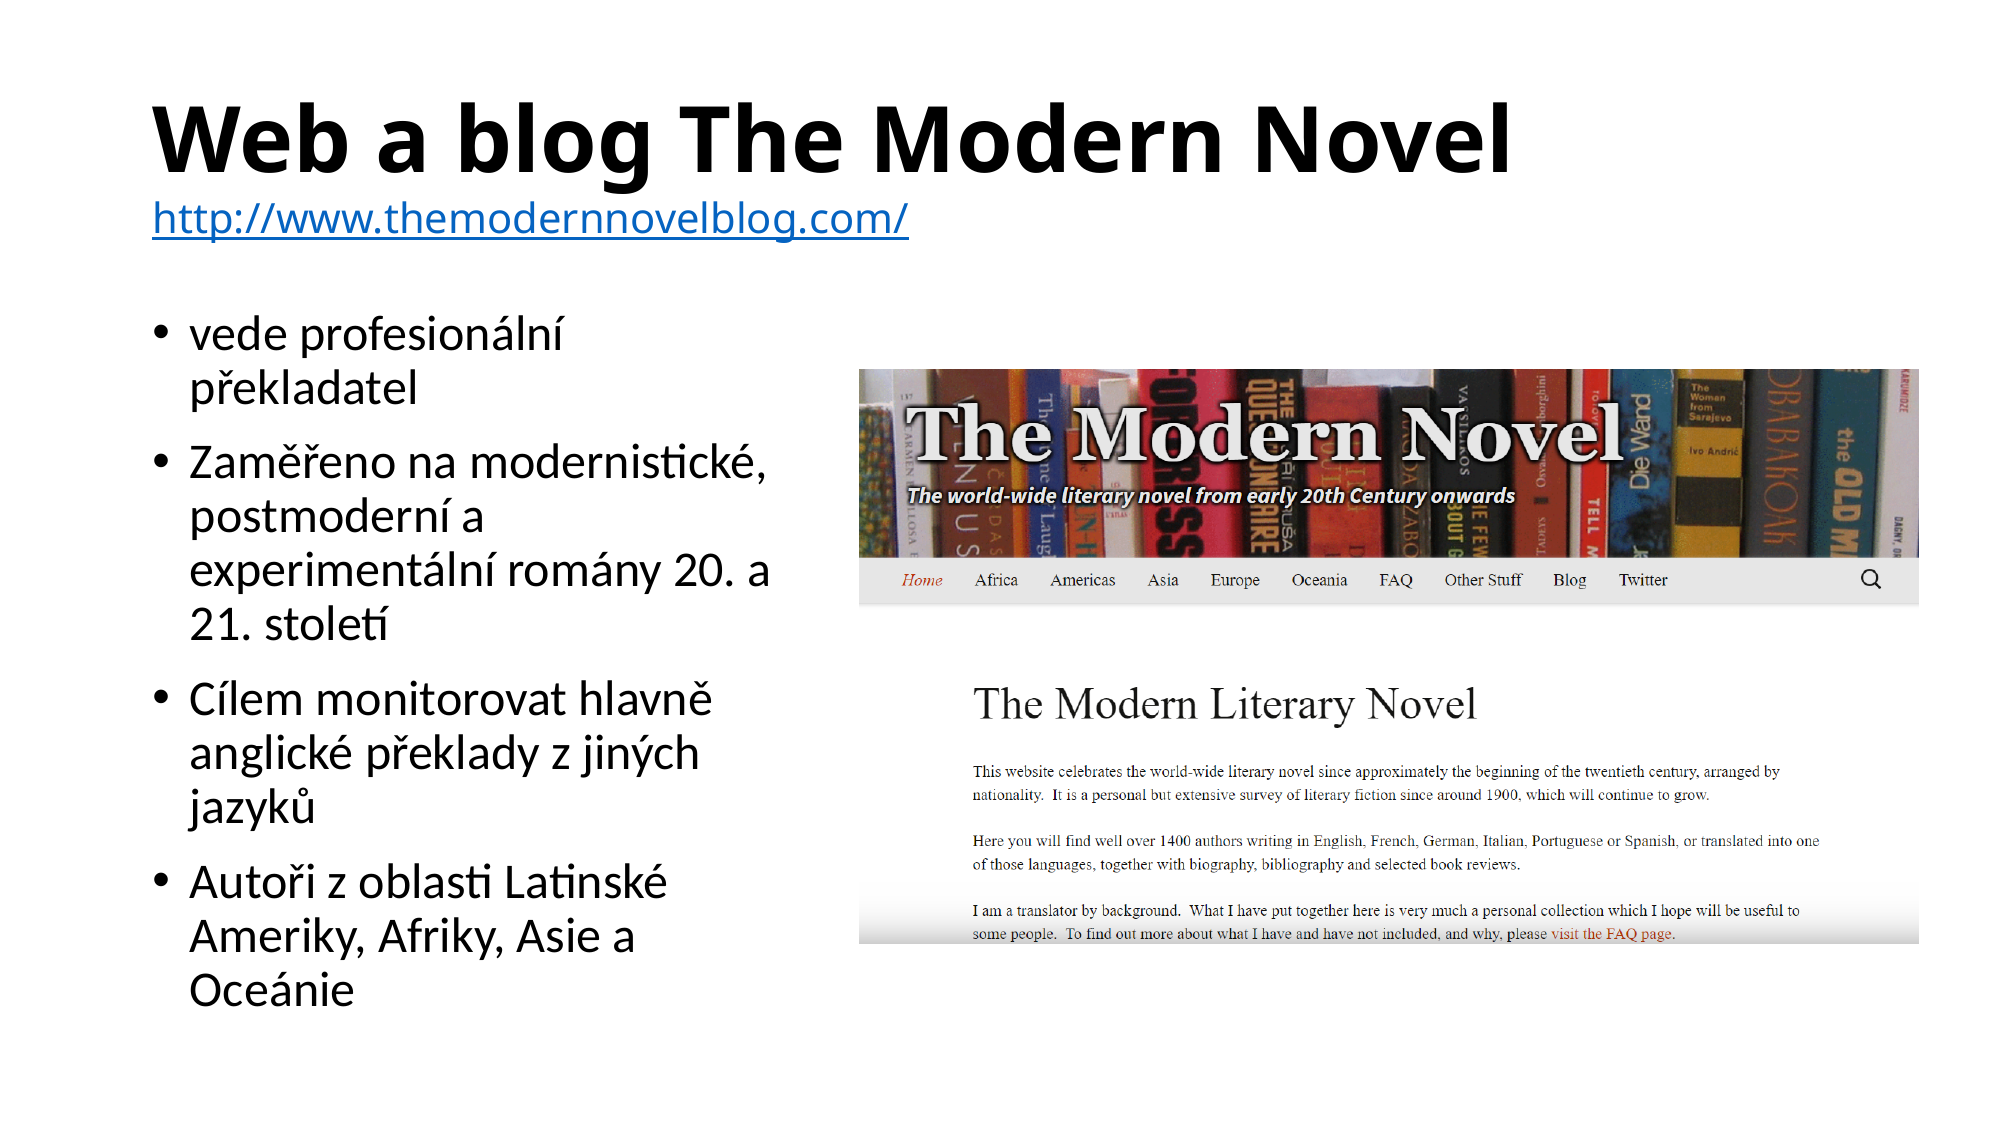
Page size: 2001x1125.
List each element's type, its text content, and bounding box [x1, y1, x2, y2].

title Web a blog The Modern Novel http://www.themodernnovelblog.com/ [137, 59, 1863, 278]
picture [859, 369, 1919, 944]
list vede profesionální překladatel Zaměřeno na modernistické, postmoderní a experimentální romány 20. a 21. století Cílem monitorovat hlavně anglické překlady z jiných jazyků Autoři z oblasti Latinské Ameriky, Afriky, Asie a Oceánie [137, 299, 800, 1014]
